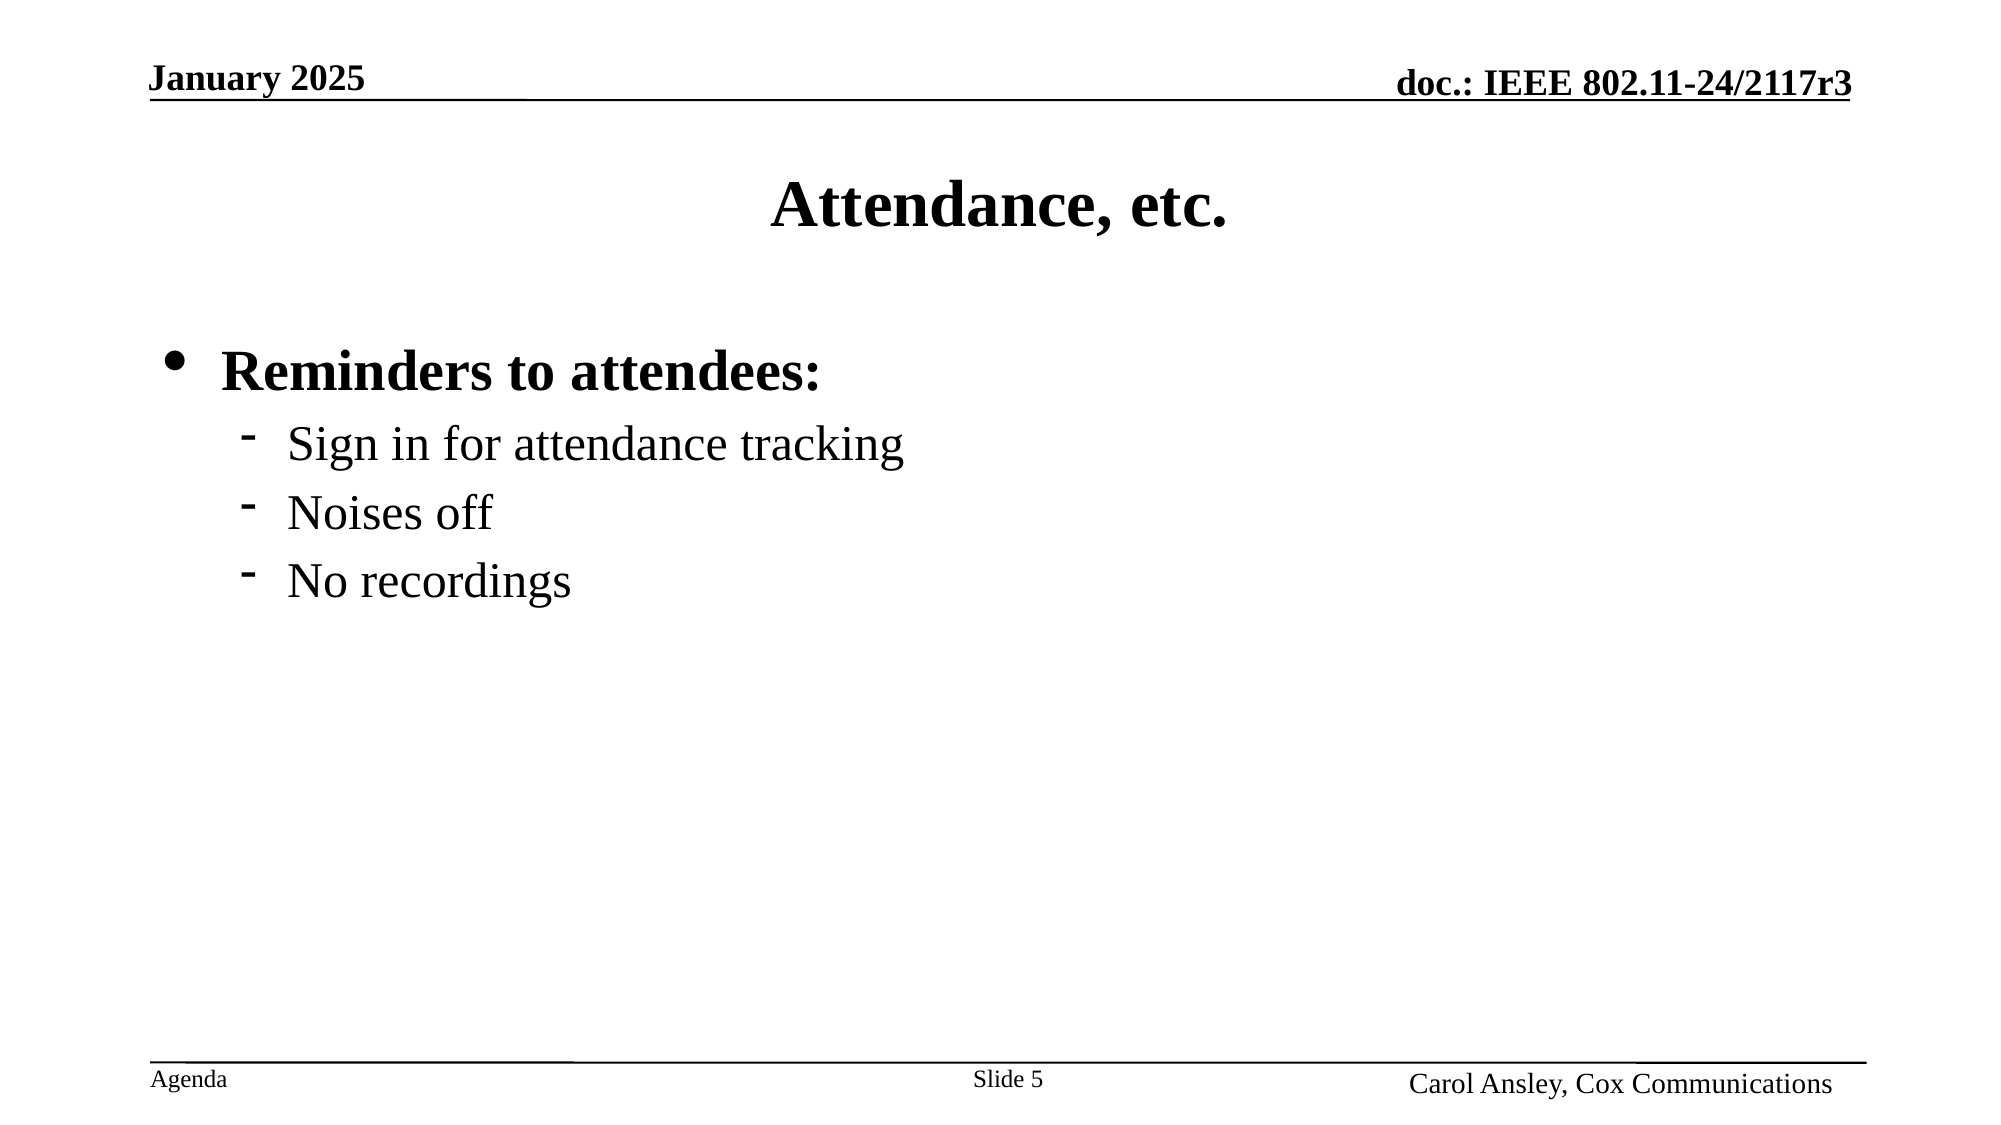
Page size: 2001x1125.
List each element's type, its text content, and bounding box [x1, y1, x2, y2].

title Attendance, etc. [149, 112, 1850, 288]
slide_number Slide 5 [950, 1061, 1067, 1123]
list Reminders to attendees: Sign in for attendance tracking Noises off No recordings [149, 324, 1850, 1000]
